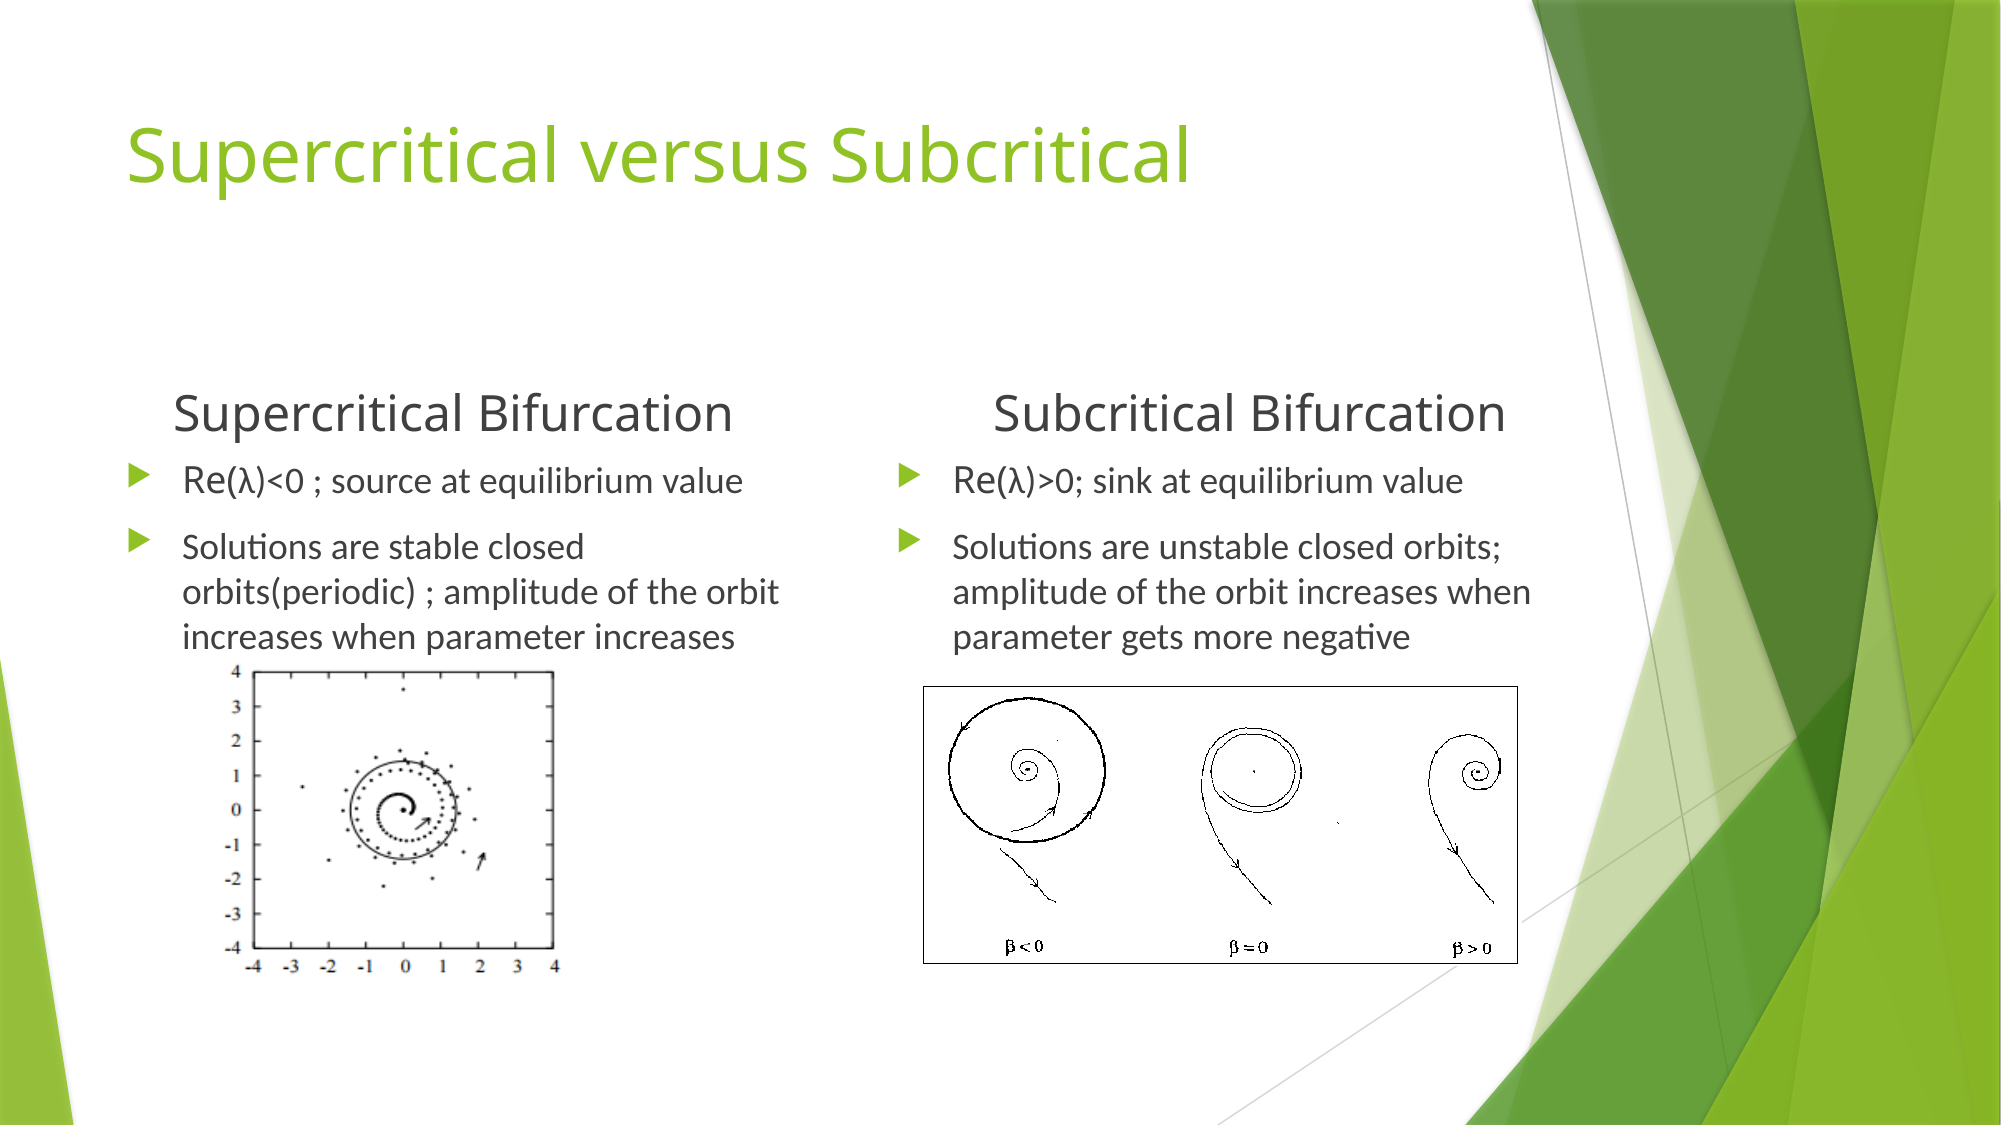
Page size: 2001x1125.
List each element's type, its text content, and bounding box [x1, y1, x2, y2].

title Supercritical versus Subcritical [111, 99, 1522, 317]
picture [208, 661, 586, 992]
list Re(λ)<0 ; source at equilibrium value Solutions are stable closed orbits(periodic) ; amplitude of the orbit increases when parameter increases [110, 448, 835, 991]
picture [921, 683, 1522, 966]
list Supercritical Bifurcation [110, 354, 798, 448]
list Re(λ)>0; sink at equilibrium value Solutions are unstable closed orbits; amplitude of the orbit increases when parameter gets more negative [880, 448, 1638, 991]
list Subcritical Bifurcation [834, 316, 1667, 449]
